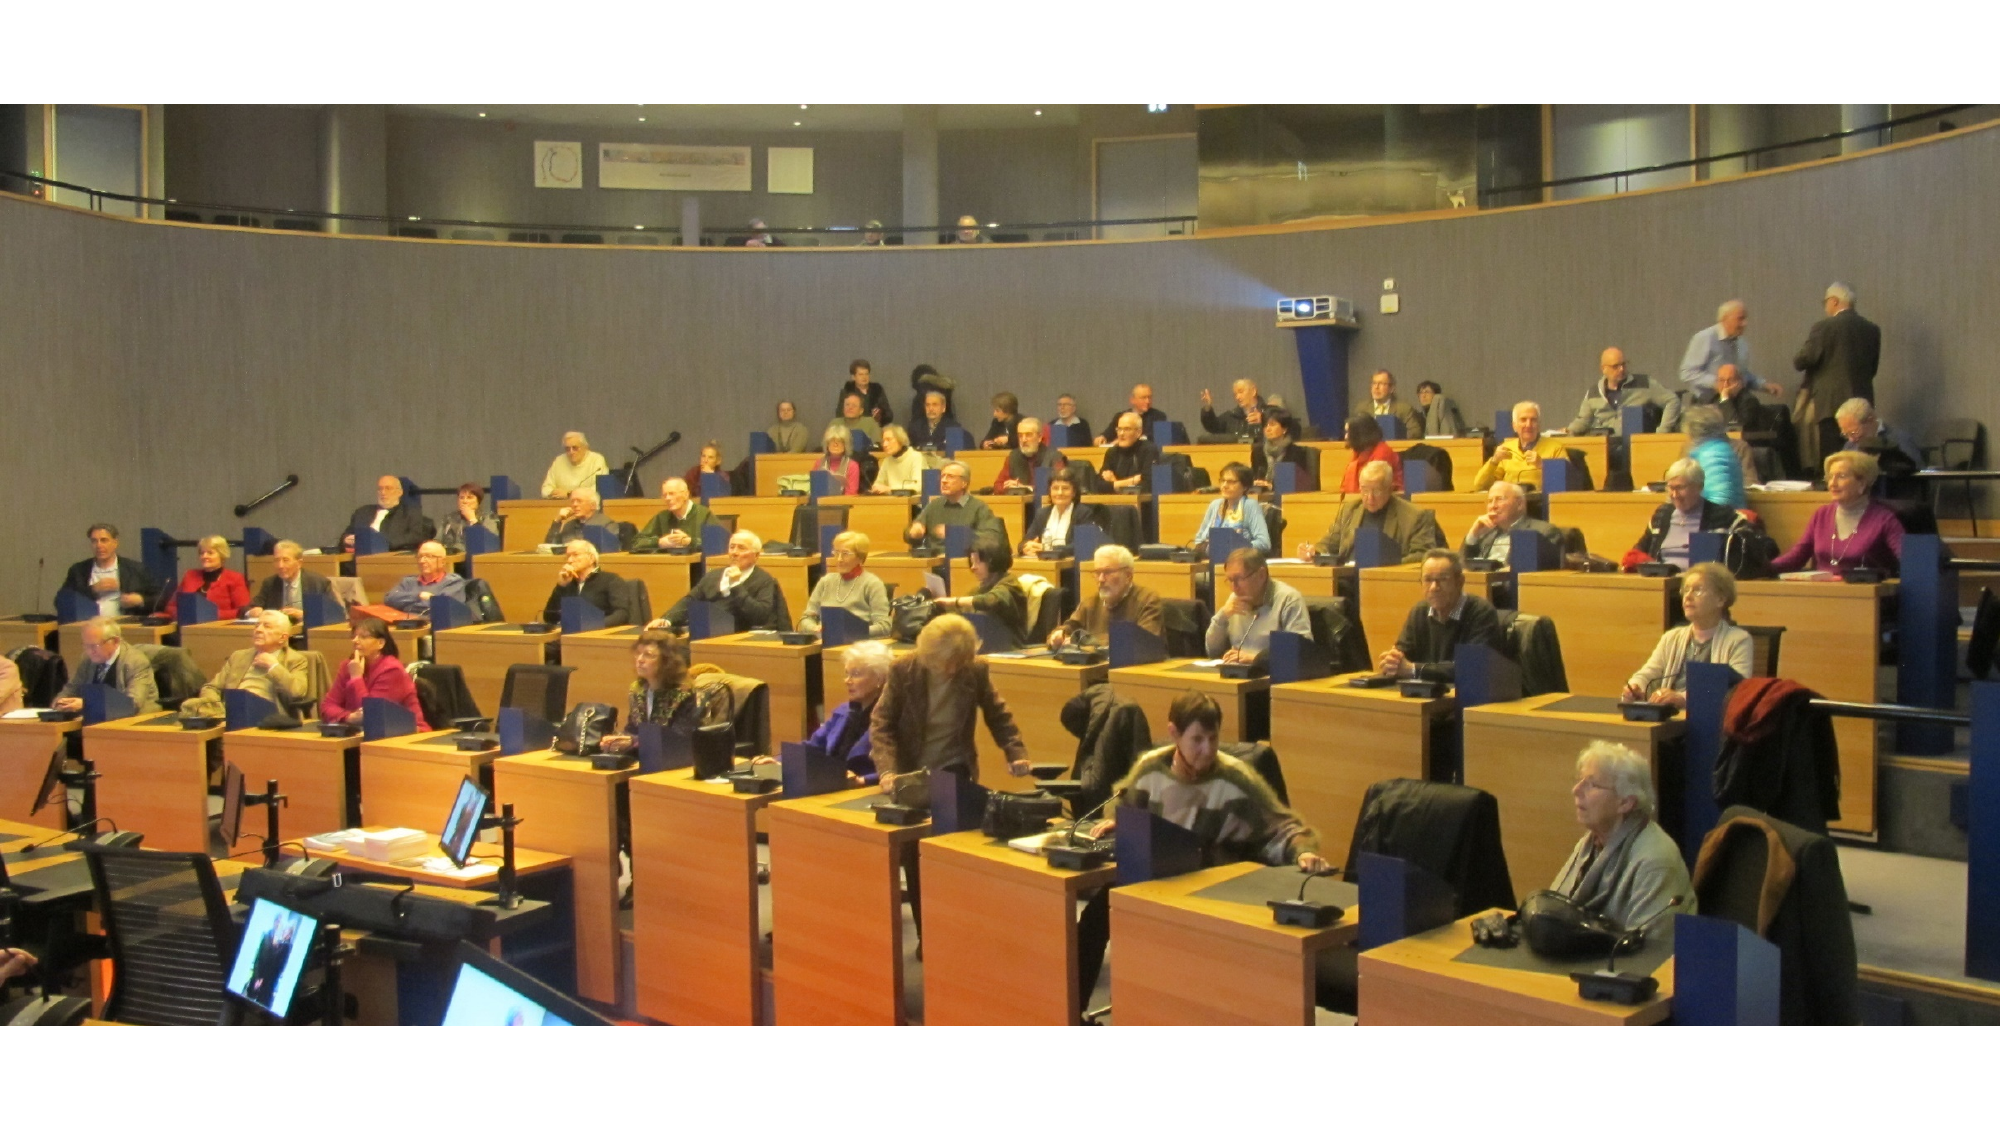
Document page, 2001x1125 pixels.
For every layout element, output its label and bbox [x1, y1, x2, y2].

picture [0, 104, 2000, 1026]
